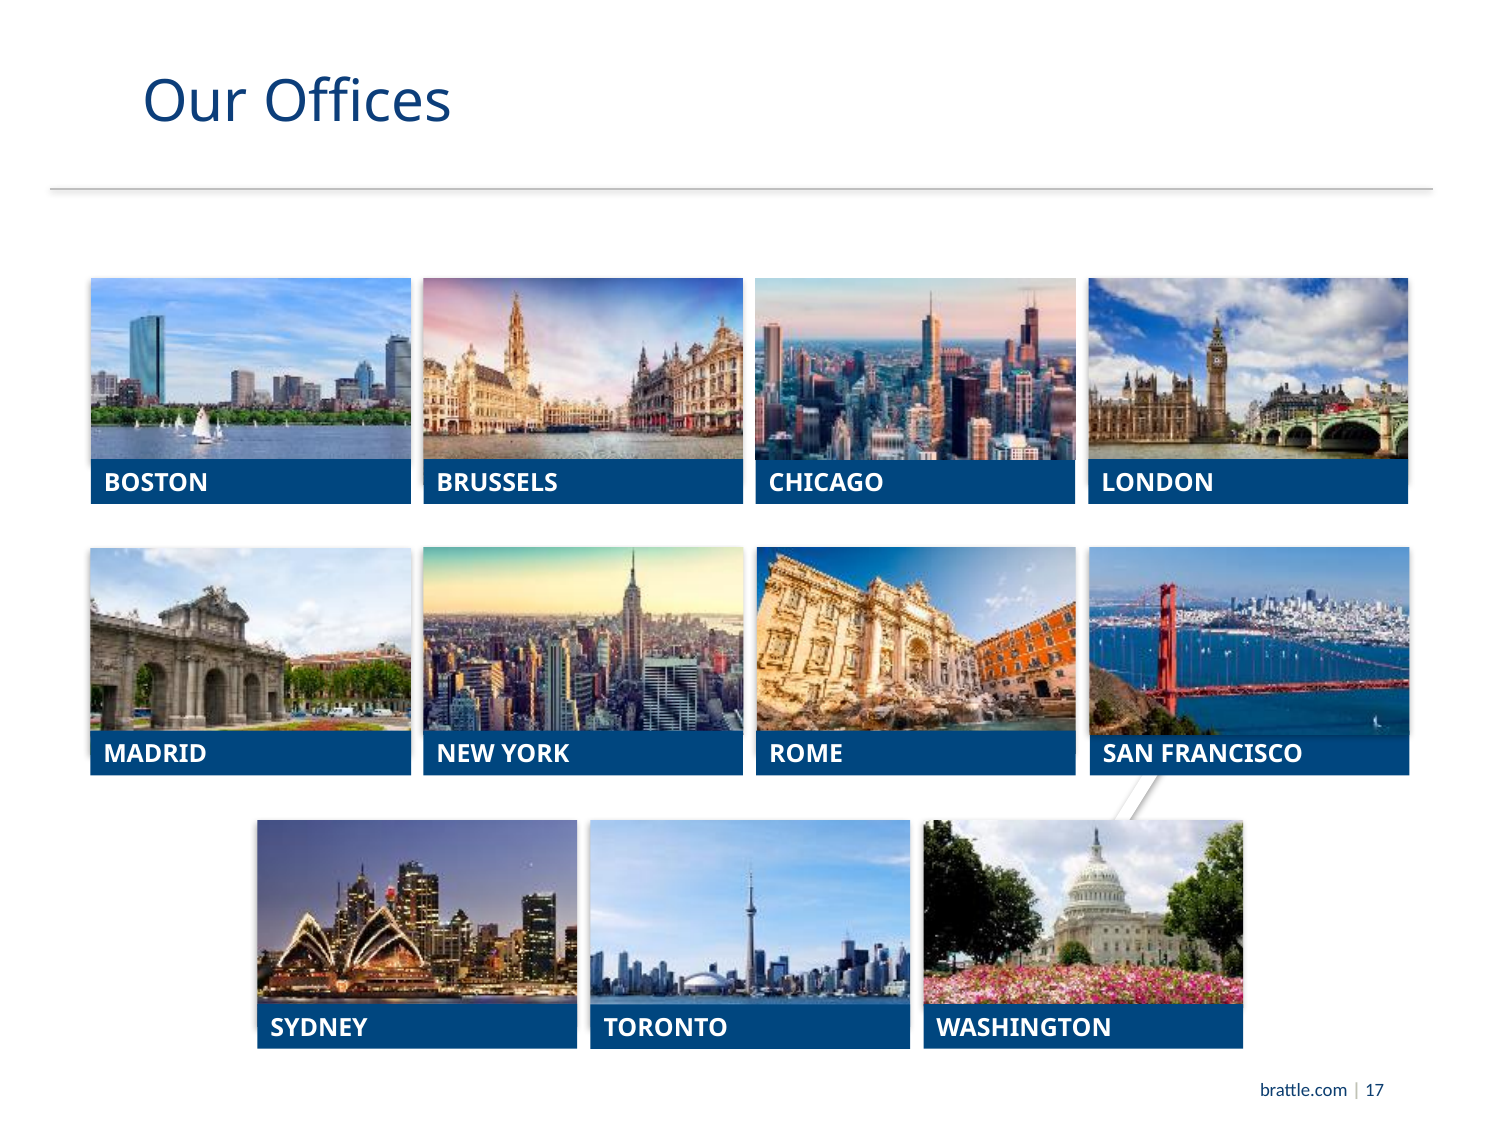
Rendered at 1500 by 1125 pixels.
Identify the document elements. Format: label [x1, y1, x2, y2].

picture [755, 278, 1076, 460]
picture [423, 278, 743, 459]
picture [590, 820, 911, 1004]
picture [923, 820, 1244, 1004]
picture [91, 278, 411, 459]
picture [756, 547, 1076, 730]
picture [257, 820, 578, 1003]
picture [1089, 547, 1410, 735]
picture [423, 547, 744, 735]
picture [1088, 278, 1409, 459]
picture [90, 548, 411, 730]
